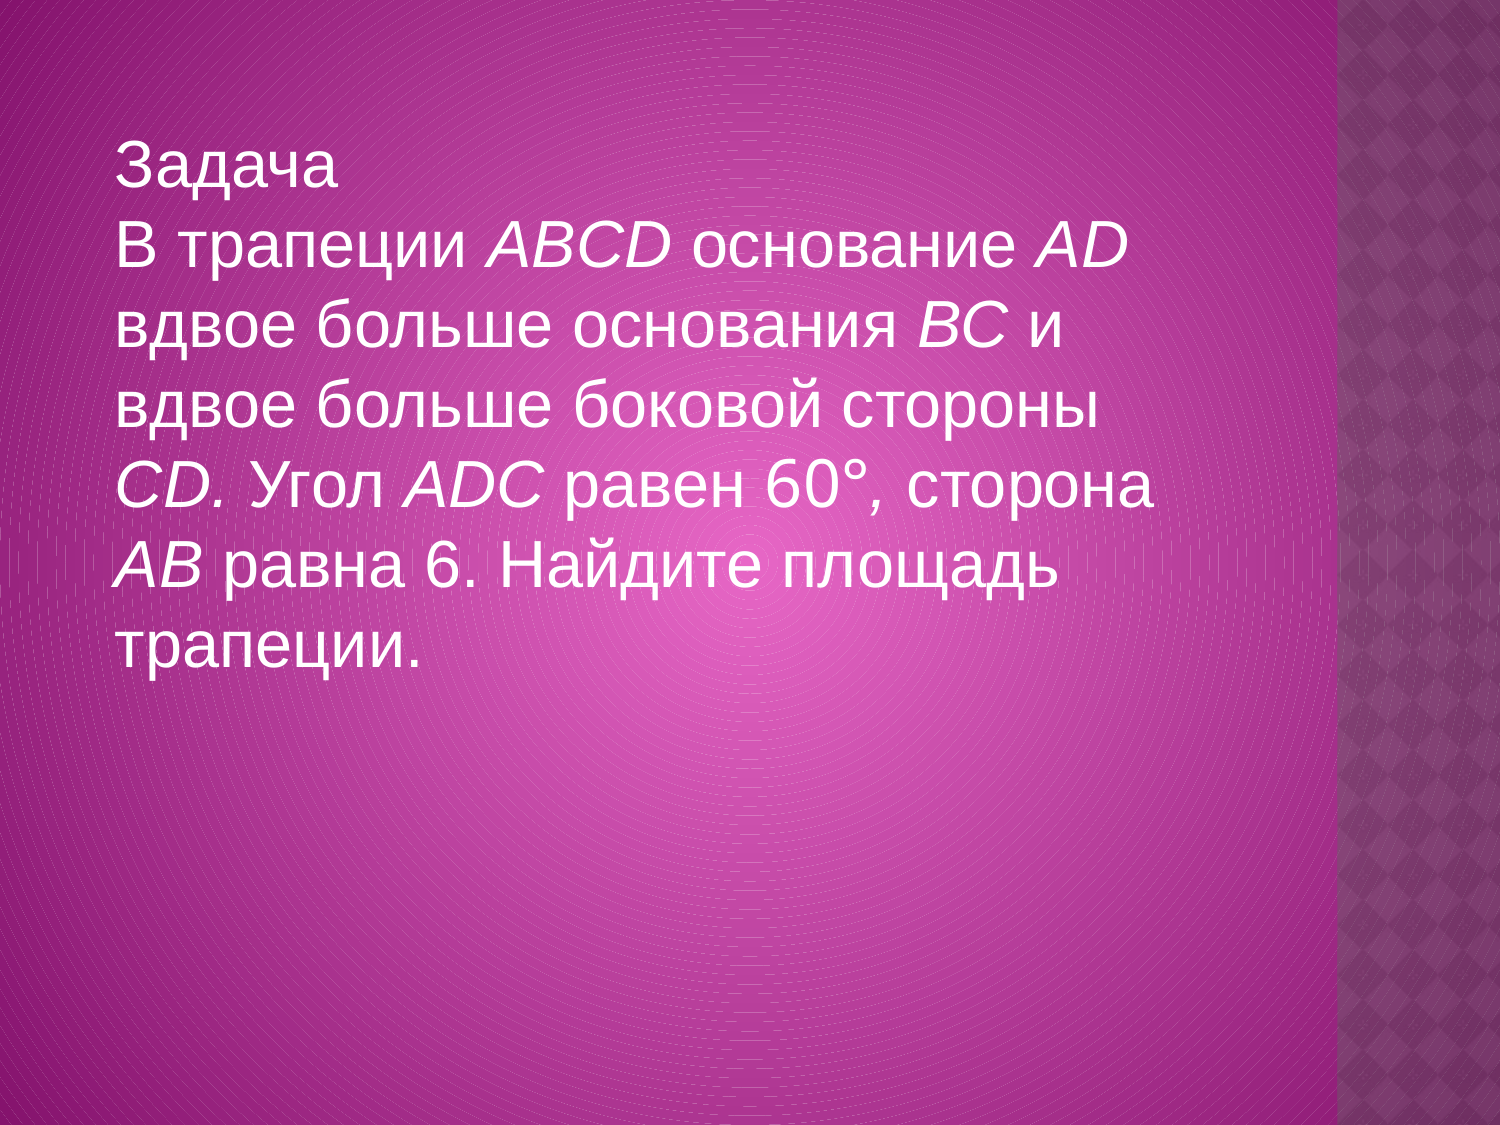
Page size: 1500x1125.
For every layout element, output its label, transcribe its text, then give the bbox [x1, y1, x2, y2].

text_box Задача В трапеции ABCD основание AD вдвое больше основания ВС и вдвое больше боковой стороны CD. Угол ADC равен 60°, сторона AB равна 6. Найдите площадь трапеции. [100, 113, 1199, 688]
